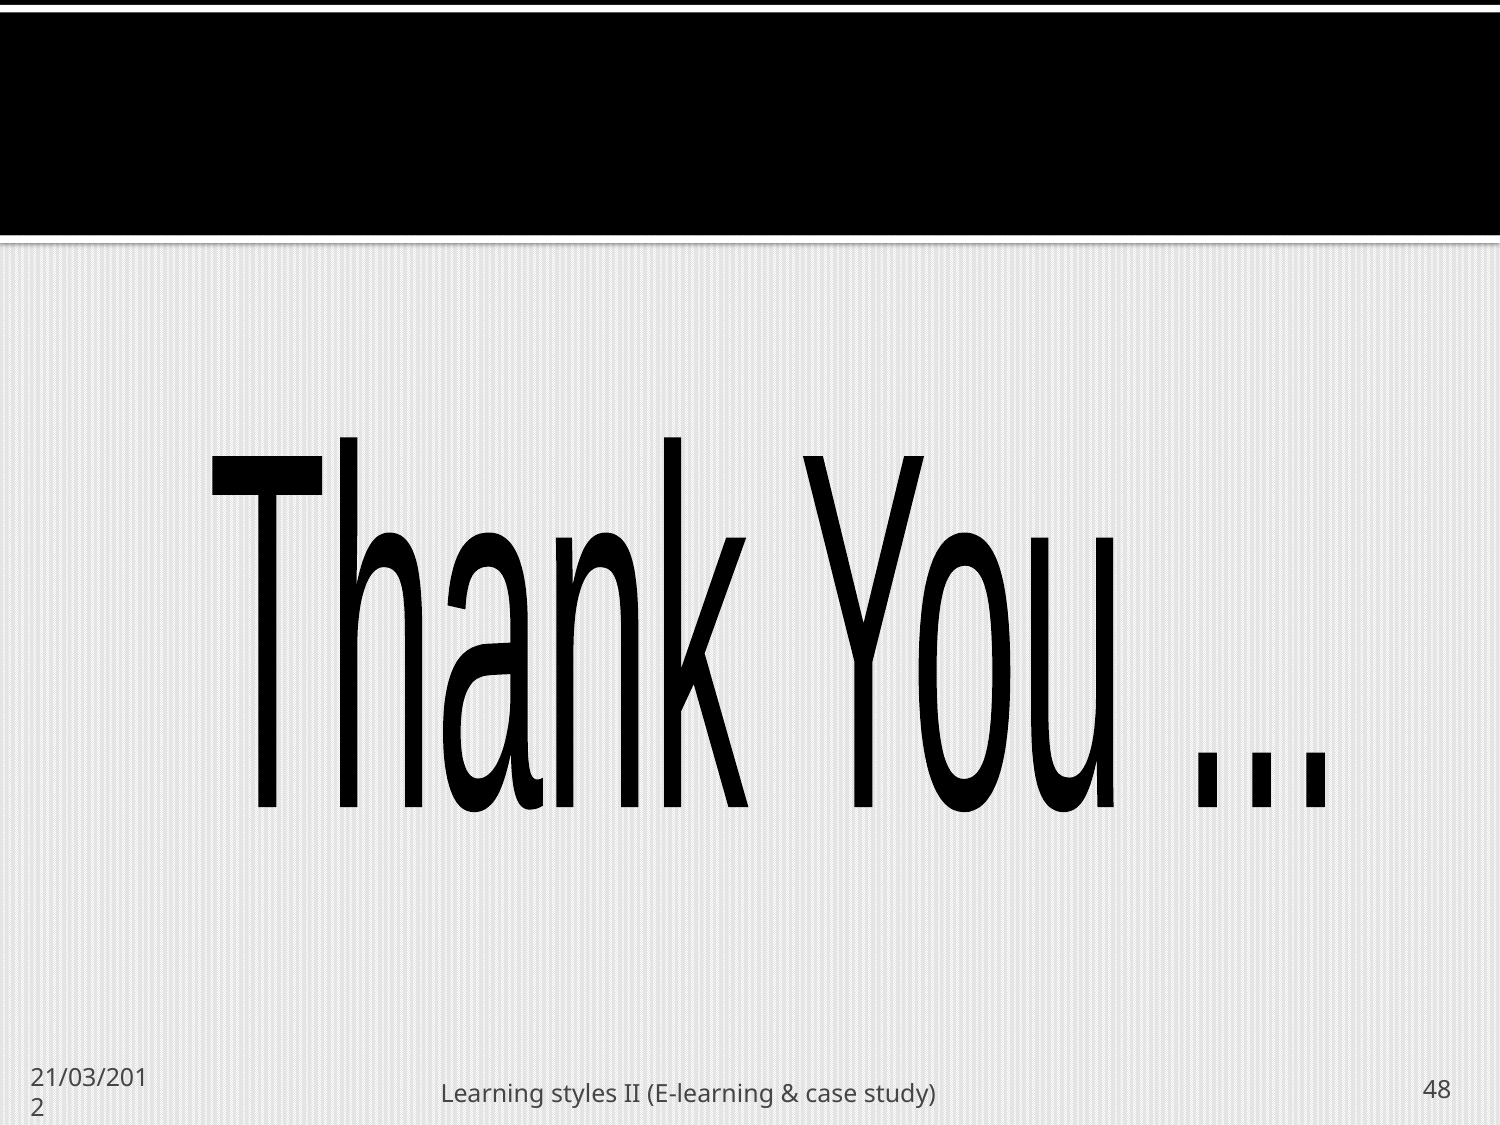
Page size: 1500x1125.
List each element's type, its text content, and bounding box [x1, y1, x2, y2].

slide_number 48 [1345, 1062, 1467, 1108]
footer Learning styles II (E-learning & case study) [433, 1062, 1337, 1108]
